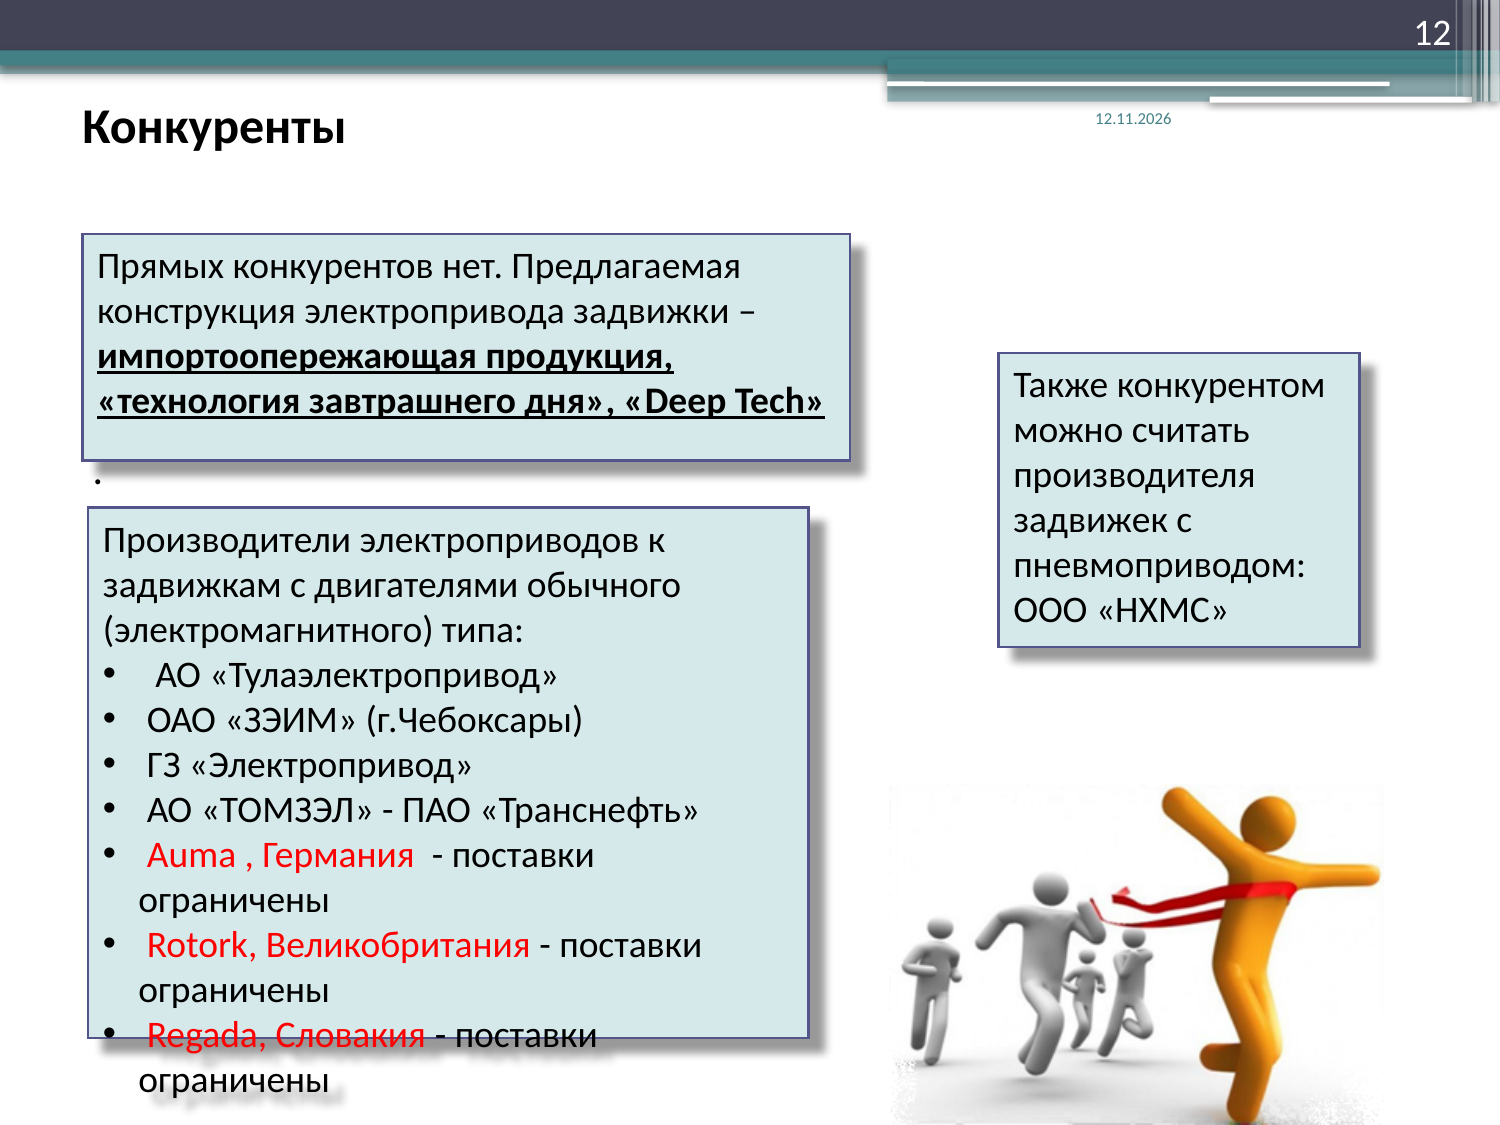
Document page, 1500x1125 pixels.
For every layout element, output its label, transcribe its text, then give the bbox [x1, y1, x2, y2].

list . [77, 435, 850, 811]
title Конкуренты [67, 88, 596, 160]
text_box Производители электроприводов к задвижкам с двигателями обычного (электромагнитного) типа: АО «Тулаэлектропривод» ОАО «ЗЭИМ» (г.Чебоксары) ГЗ «Электропривод» АО «ТОМЗЭЛ» - ПАО «Транснефть» Auma , Германия - поставки ограничены Rotork, Великобритания - поставки ограничены Regada, Словакия - поставки ограничены [88, 507, 809, 1039]
text_box Также конкурентом можно считать производителя задвижек с пневмоприводом: ООО «НХМС» [998, 352, 1360, 647]
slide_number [1080, 100, 1238, 176]
text_box Прямых конкурентов нет. Предлагаемая конструкция электропривода задвижки – импортоопережающая продукция, «технология завтрашнего дня», «Deep Tech» [82, 233, 850, 461]
picture [887, 784, 1386, 1125]
slide_number 12 [1341, 0, 1466, 61]
